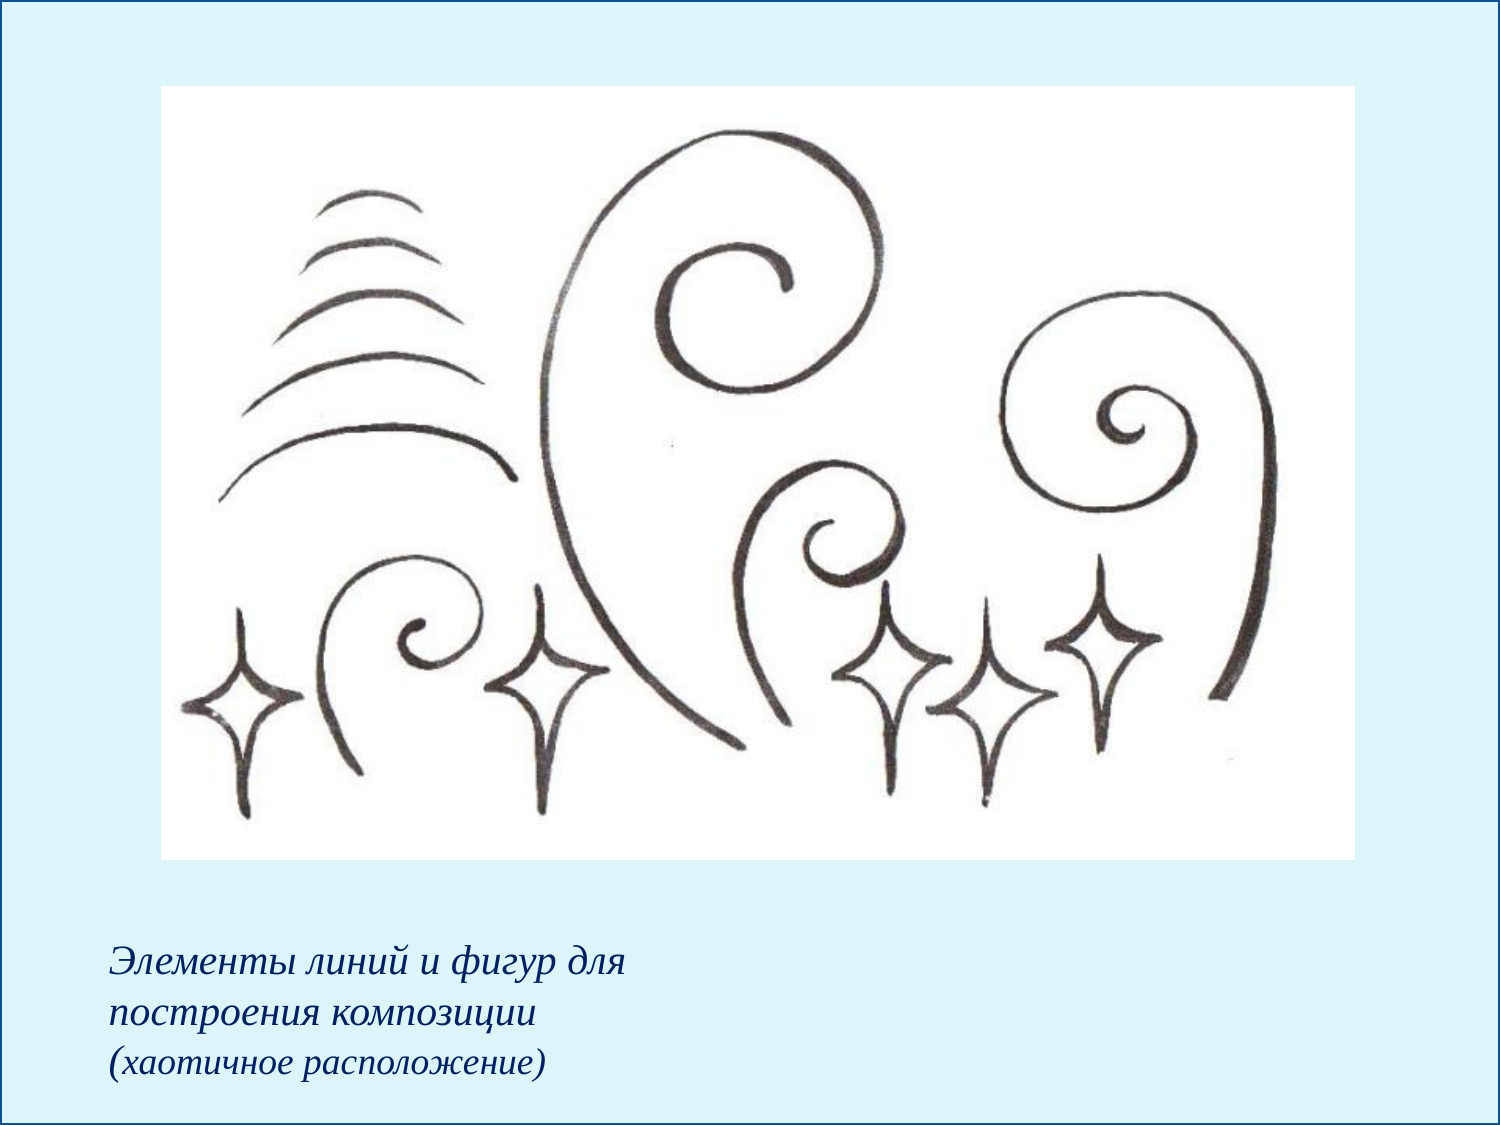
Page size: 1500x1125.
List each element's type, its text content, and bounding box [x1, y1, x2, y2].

picture [161, 86, 1355, 860]
text_box Элементы линий и фигур для построения композиции (хаотичное расположение) [93, 925, 809, 1091]
text_box [0, 0, 1500, 1125]
